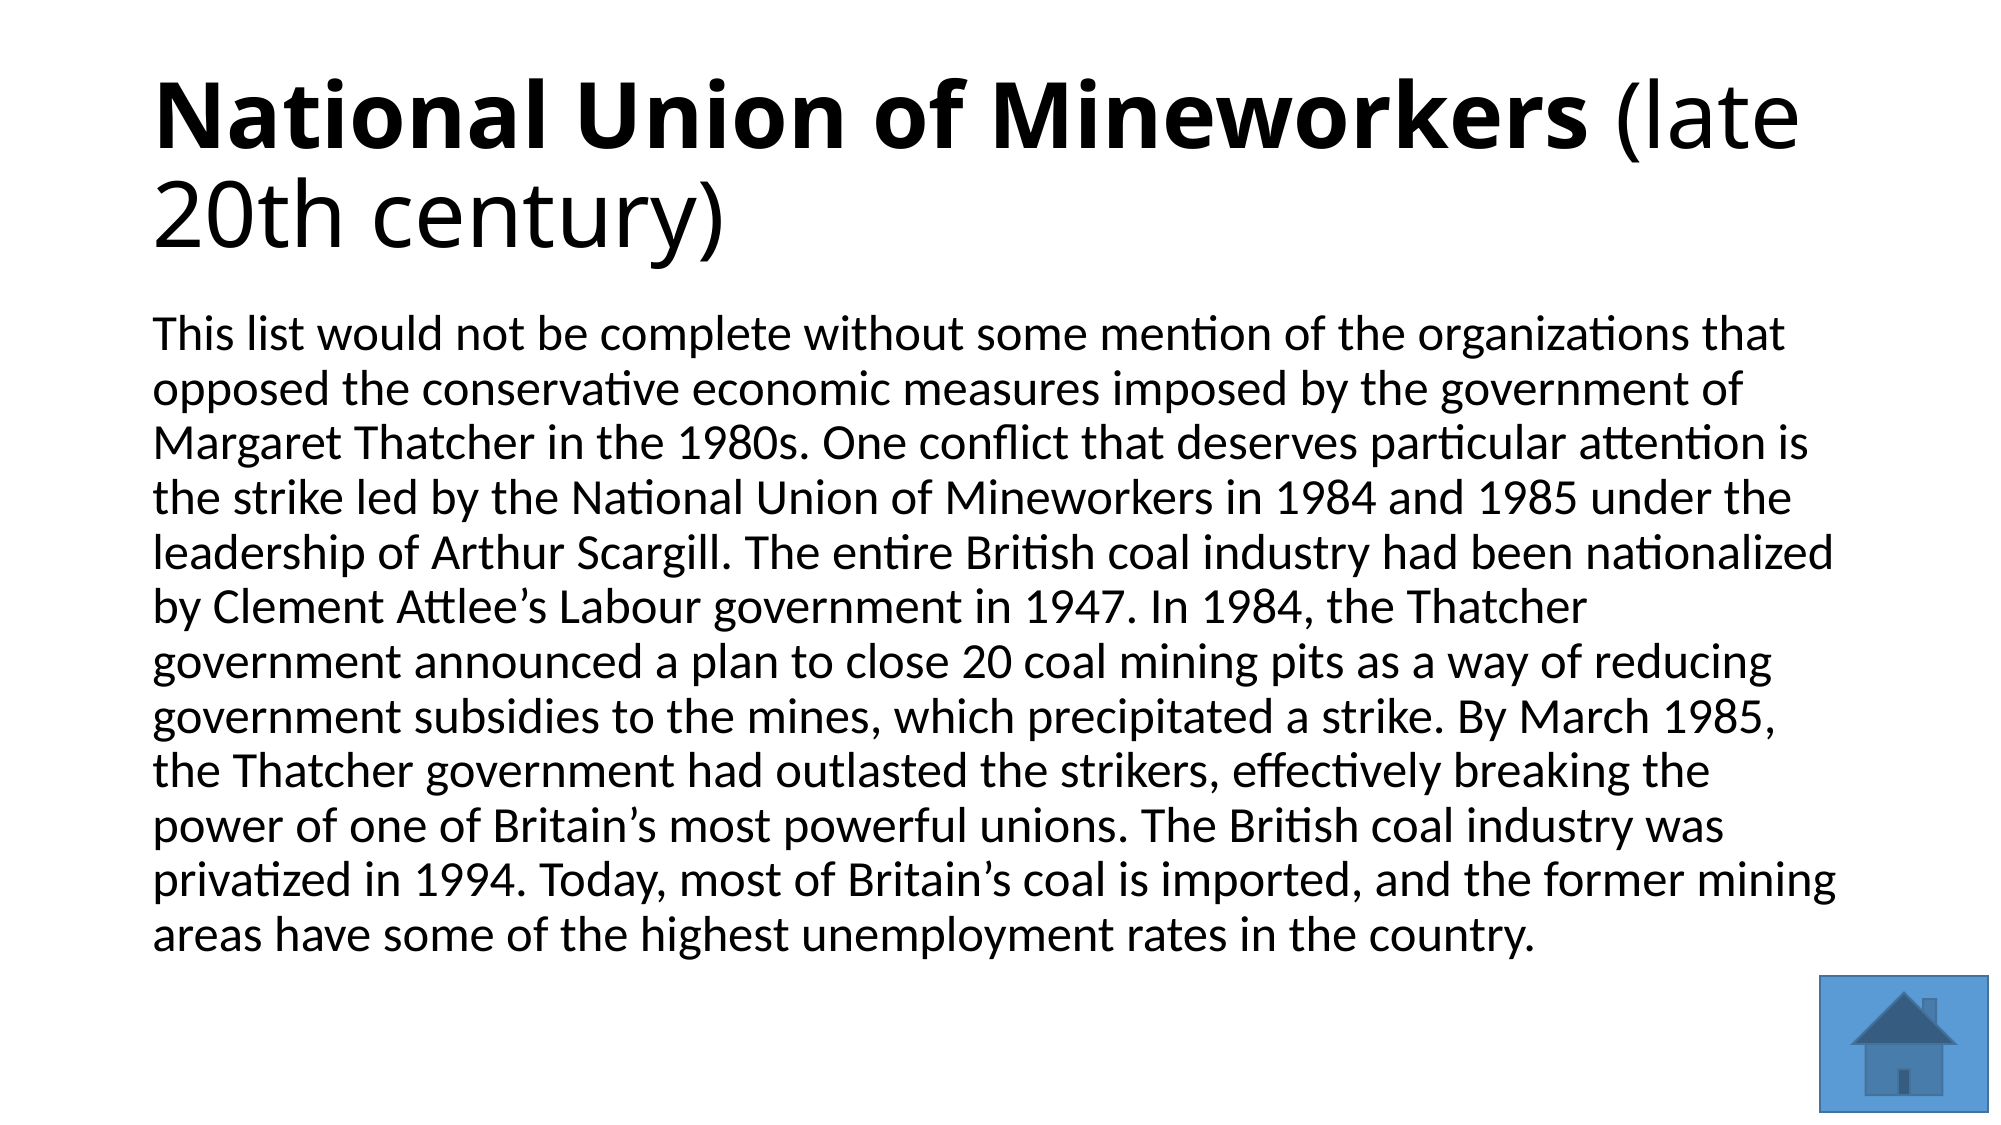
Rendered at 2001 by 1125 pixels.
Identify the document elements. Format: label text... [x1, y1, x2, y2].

list This list would not be complete without some mention of the organizations that opposed the conservative economic measures imposed by the government of Margaret Thatcher in the 1980s. One conflict that deserves particular attention is the strike led by the National Union of Mineworkers in 1984 and 1985 under the leadership of Arthur Scargill. The entire British coal industry had been nationalized by Clement Attlee’s Labour government in 1947. In 1984, the Thatcher government announced a plan to close 20 coal mining pits as a way of reducing government subsidies to the mines, which precipitated a strike. By March 1985, the Thatcher government had outlasted the strikers, effectively breaking the power of one of Britain’s most powerful unions. The British coal industry was privatized in 1994. Today, most of Britain’s coal is imported, and the former mining areas have some of the highest unemployment rates in the country. [137, 299, 1863, 1014]
title National Union of Mineworkers (late 20th century) [137, 59, 1863, 278]
text_box [1819, 975, 1989, 1113]
